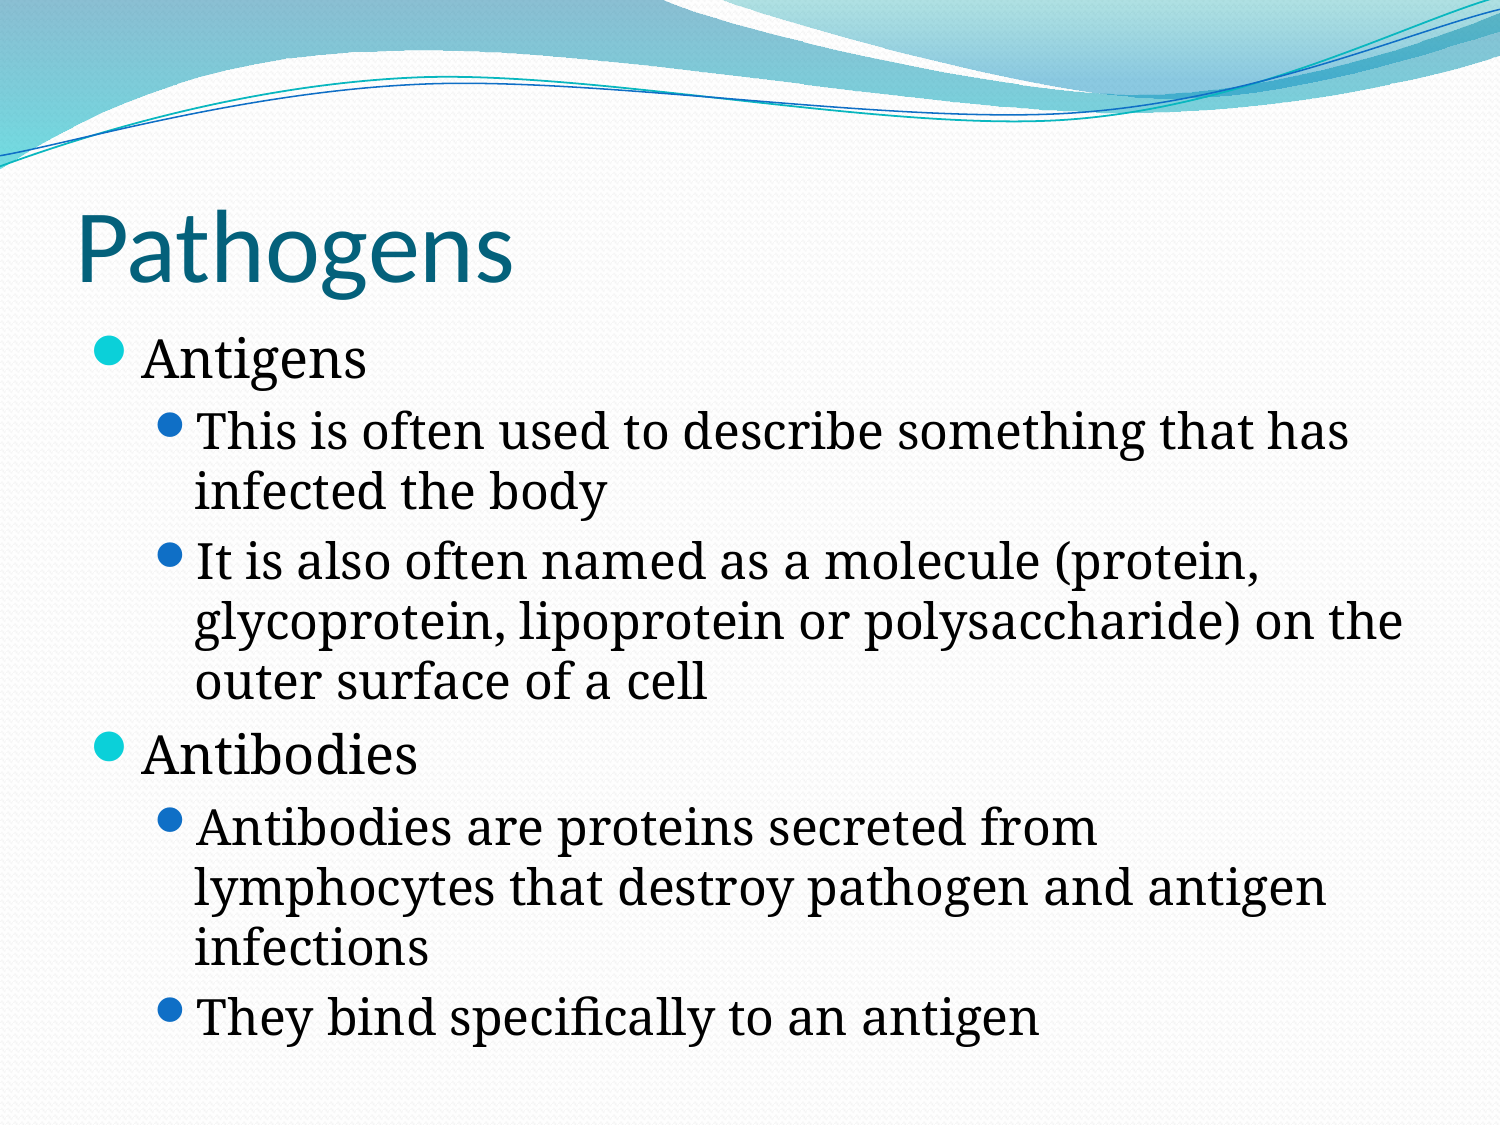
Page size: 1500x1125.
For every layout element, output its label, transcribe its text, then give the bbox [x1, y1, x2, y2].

list Antigens This is often used to describe something that has infected the body It is also often named as a molecule (protein, glycoprotein, lipoprotein or polysaccharide) on the outer surface of a cell Antibodies Antibodies are proteins secreted from lymphocytes that destroy pathogen and antigen infections They bind specifically to an antigen [75, 317, 1425, 1038]
title Pathogens [75, 115, 1425, 303]
